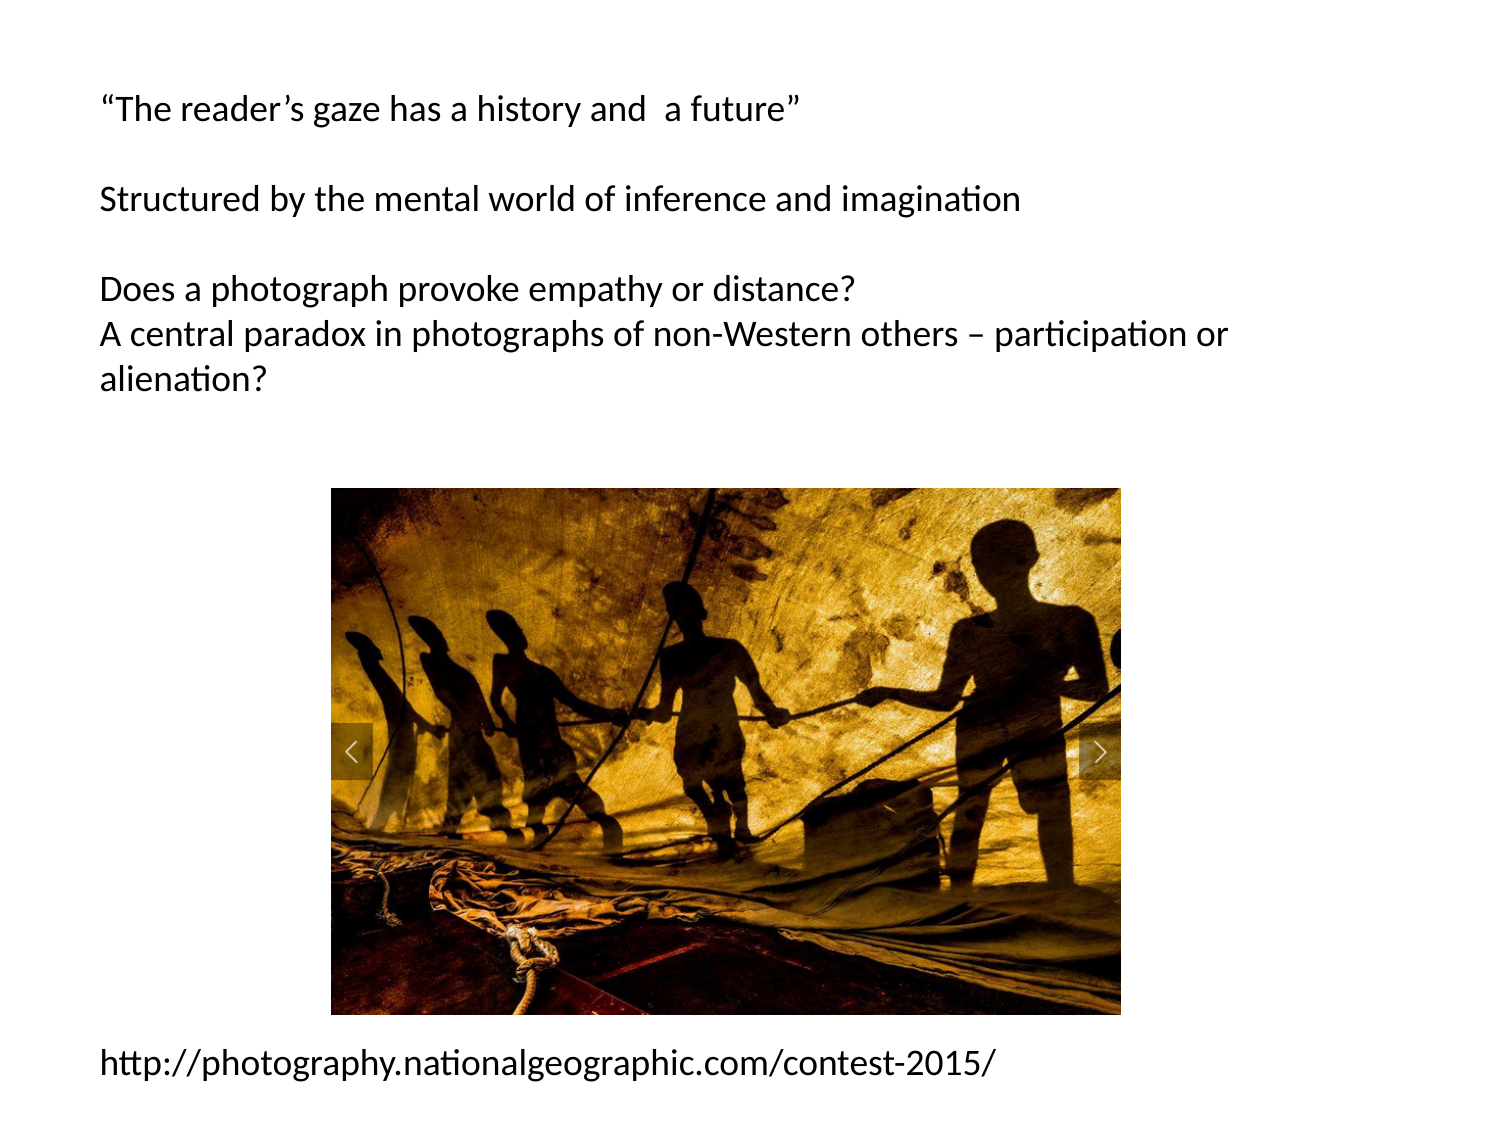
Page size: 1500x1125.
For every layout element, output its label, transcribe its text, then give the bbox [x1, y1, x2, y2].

text_box http://photography.nationalgeographic.com/contest-2015/ [84, 1031, 1412, 1091]
picture [331, 488, 1122, 1015]
text_box “The reader’s gaze has a history and a future” Structured by the mental world of inference and imagination Does a photograph provoke empathy or distance? A central paradox in photographs of non-Western others – participation or alienation? [84, 76, 1396, 452]
